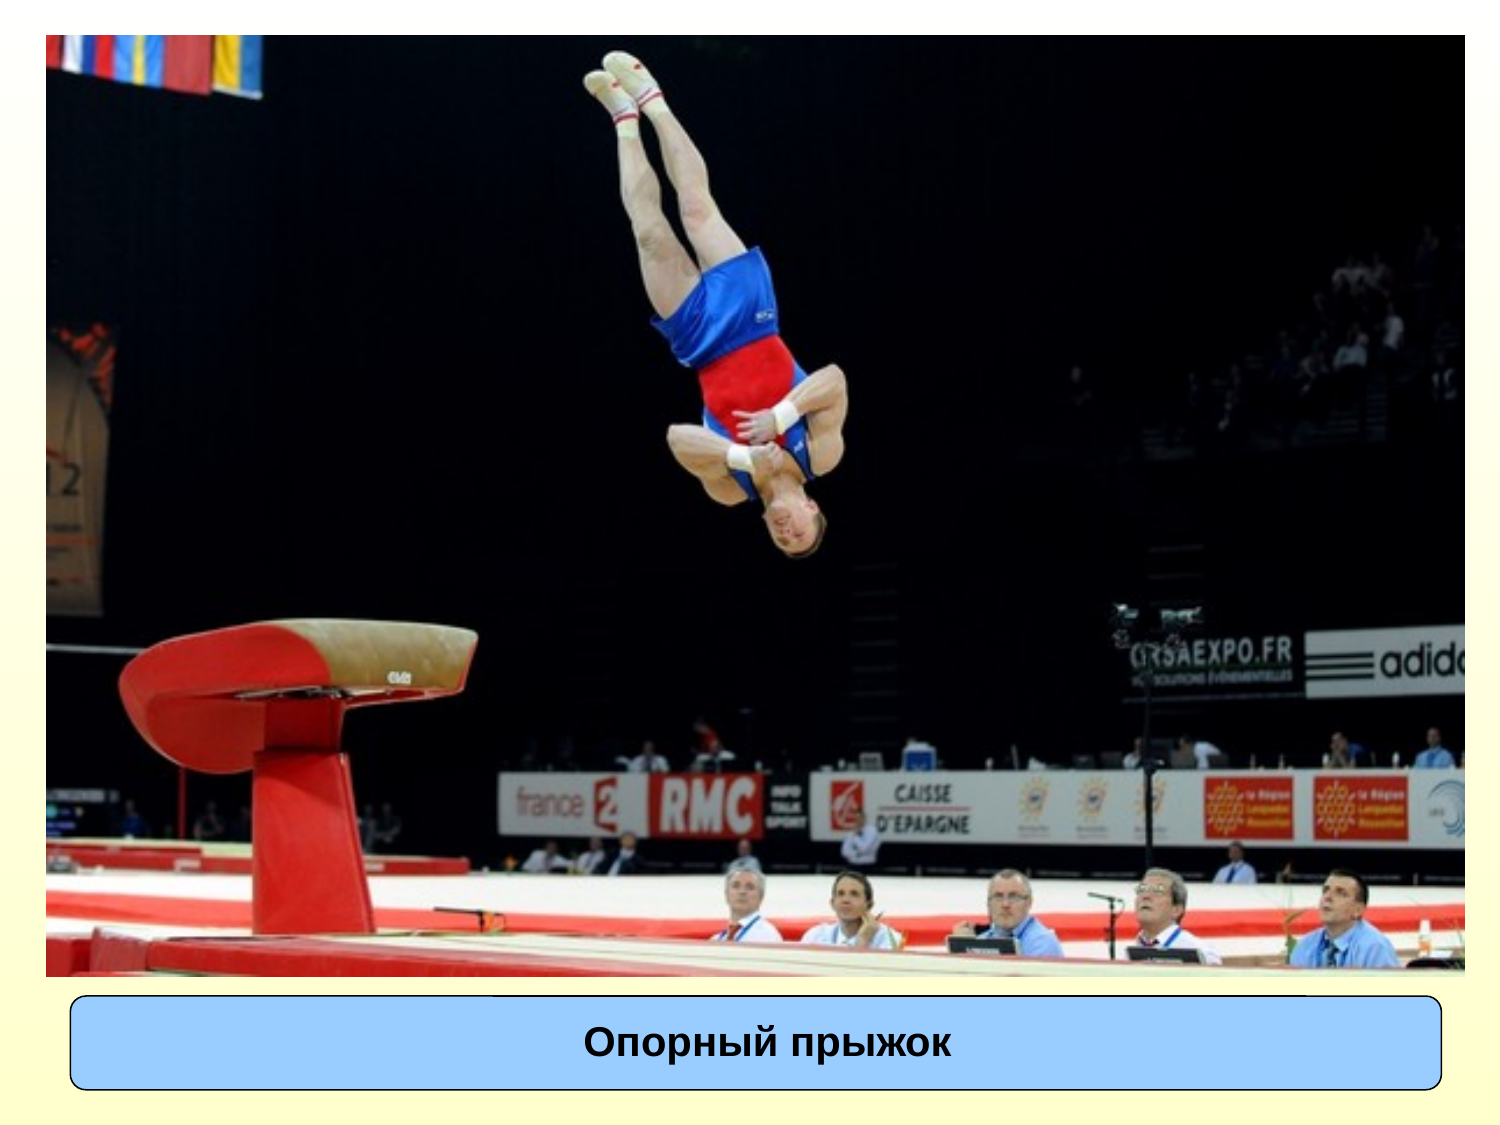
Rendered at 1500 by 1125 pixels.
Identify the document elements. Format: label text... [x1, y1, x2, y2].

text_box [70, 995, 1442, 1090]
text_box Опорный прыжок [152, 1007, 1383, 1073]
picture [46, 34, 1466, 977]
